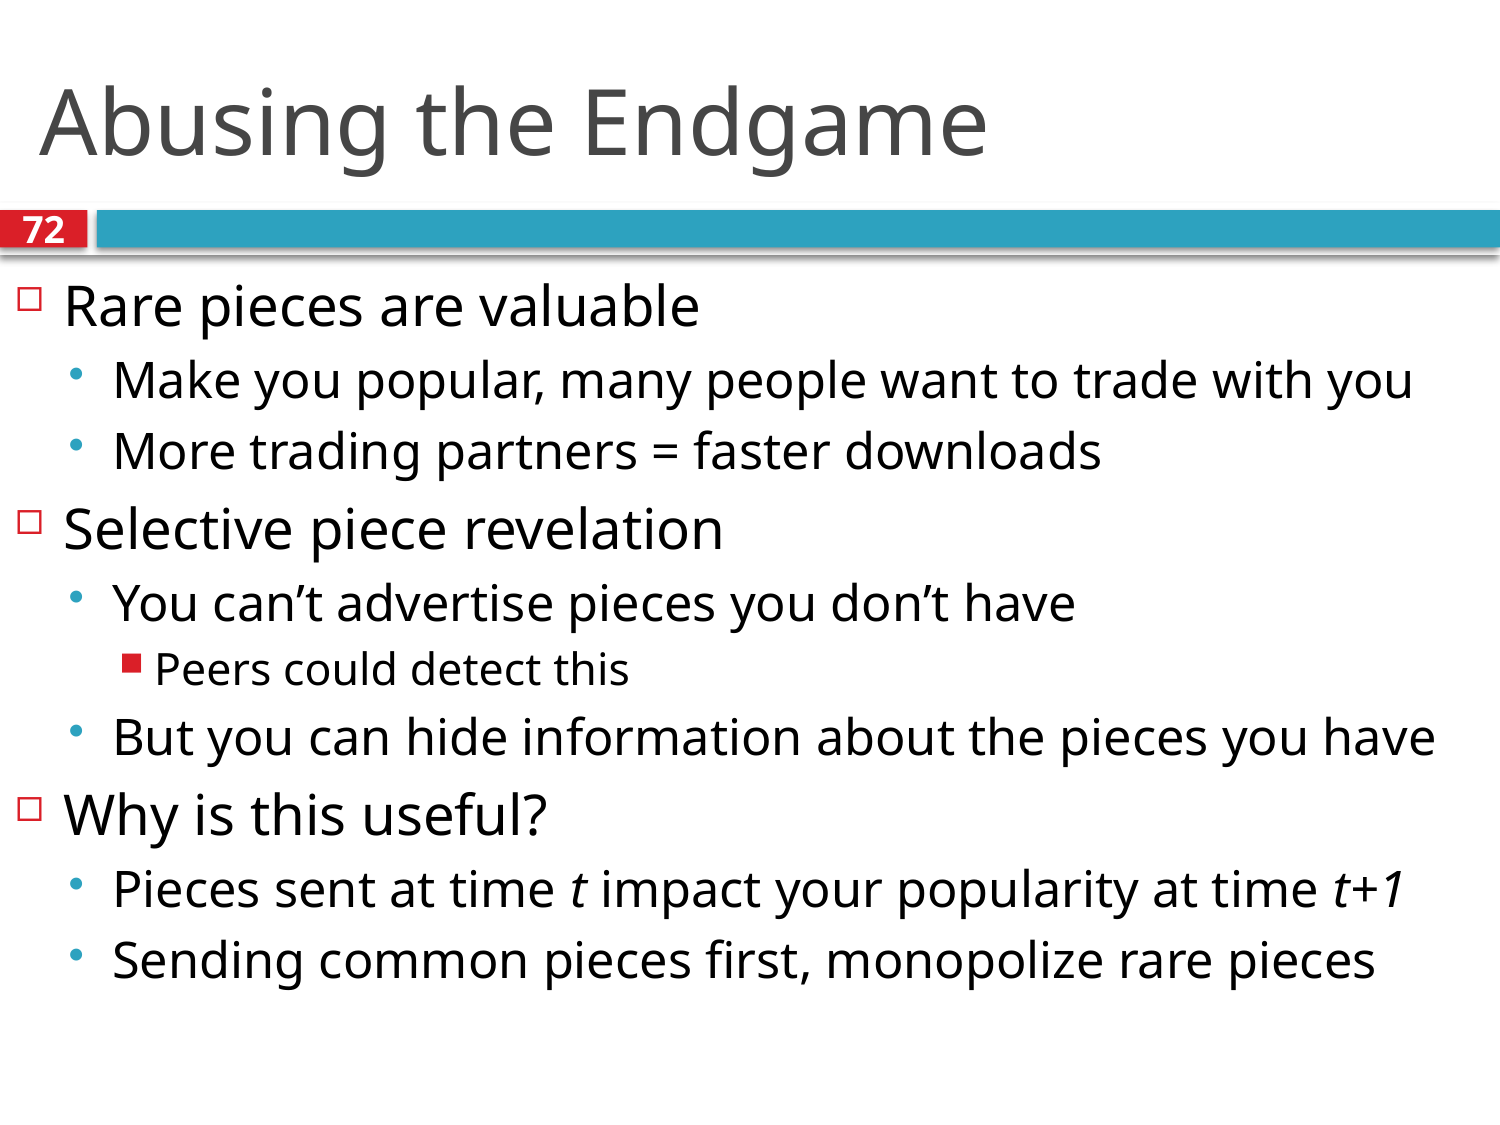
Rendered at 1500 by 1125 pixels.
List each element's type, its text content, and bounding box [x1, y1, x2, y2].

slide_number 72 [0, 206, 88, 257]
title Abusing the Endgame [24, 37, 1475, 200]
list Rare pieces are valuable Make you popular, many people want to trade with you More trading partners = faster downloads Selective piece revelation You can’t advertise pieces you don’t have Peers could detect this But you can hide information about the pieces you have Why is this useful? Pieces sent at time t impact your popularity at time t+1 Sending common pieces first, monopolize rare pieces [0, 262, 1500, 1125]
